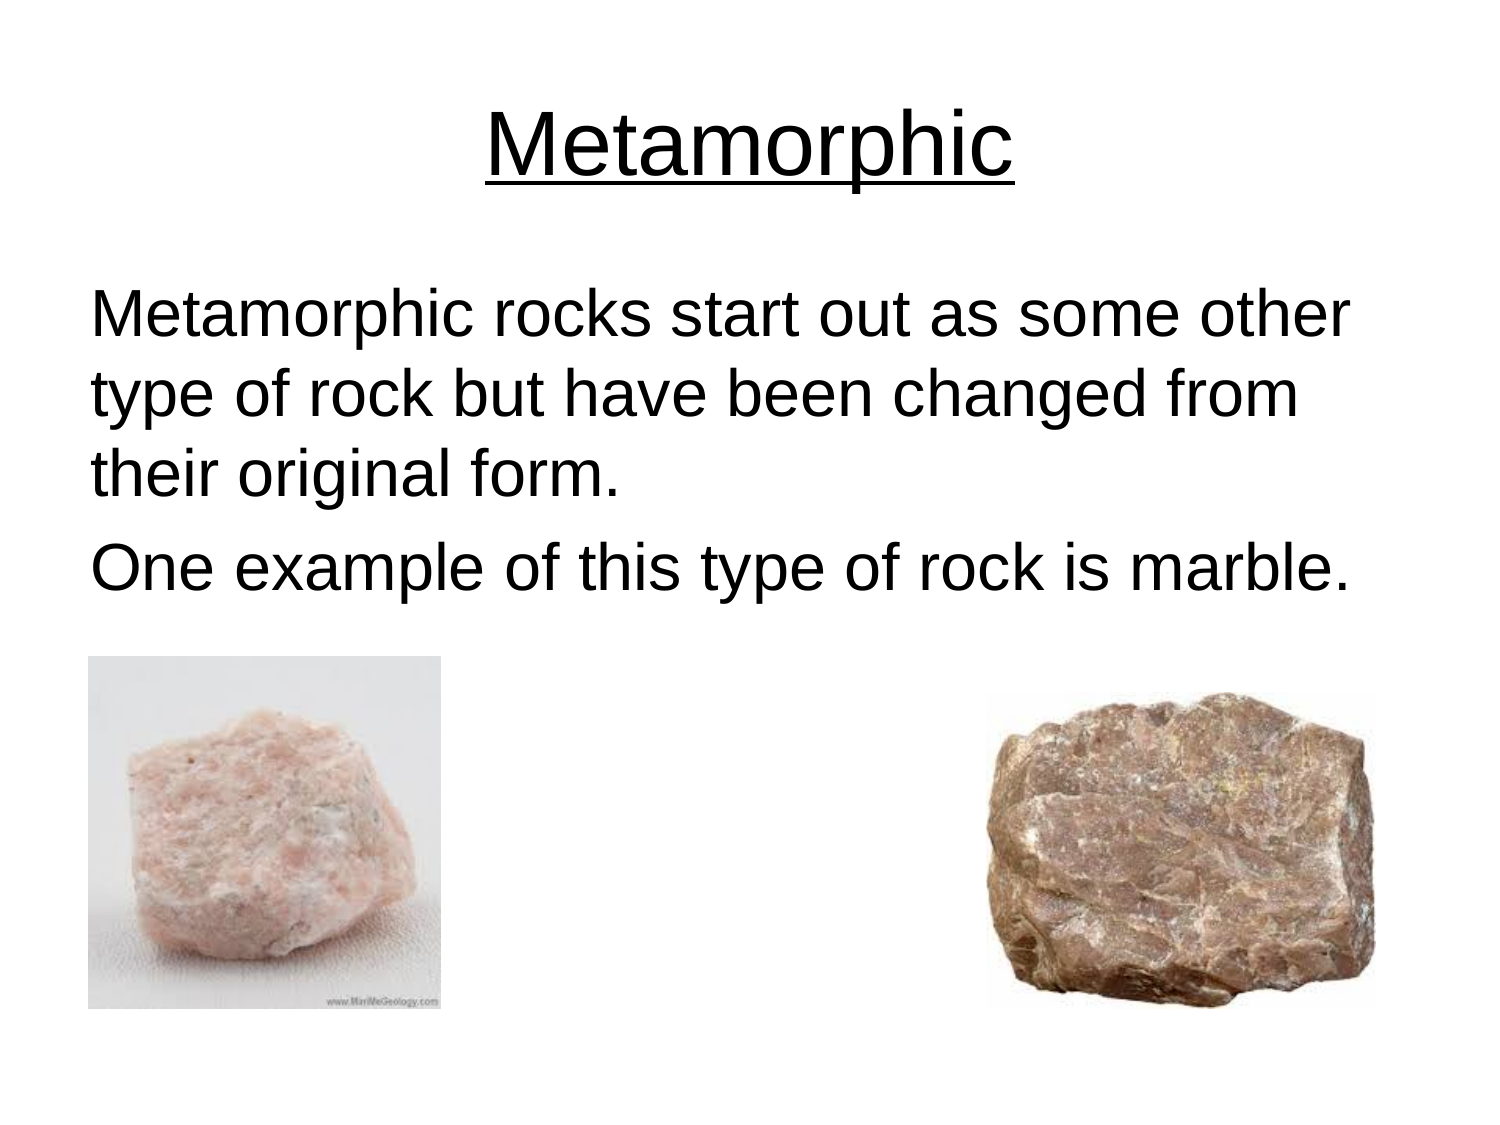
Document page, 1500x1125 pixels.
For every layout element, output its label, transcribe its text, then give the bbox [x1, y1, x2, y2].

title Metamorphic [75, 45, 1425, 233]
list Metamorphic rocks start out as some other type of rock but have been changed from their original form. One example of this type of rock is marble. [75, 262, 1425, 1005]
picture [985, 692, 1376, 1009]
picture [88, 656, 441, 1009]
